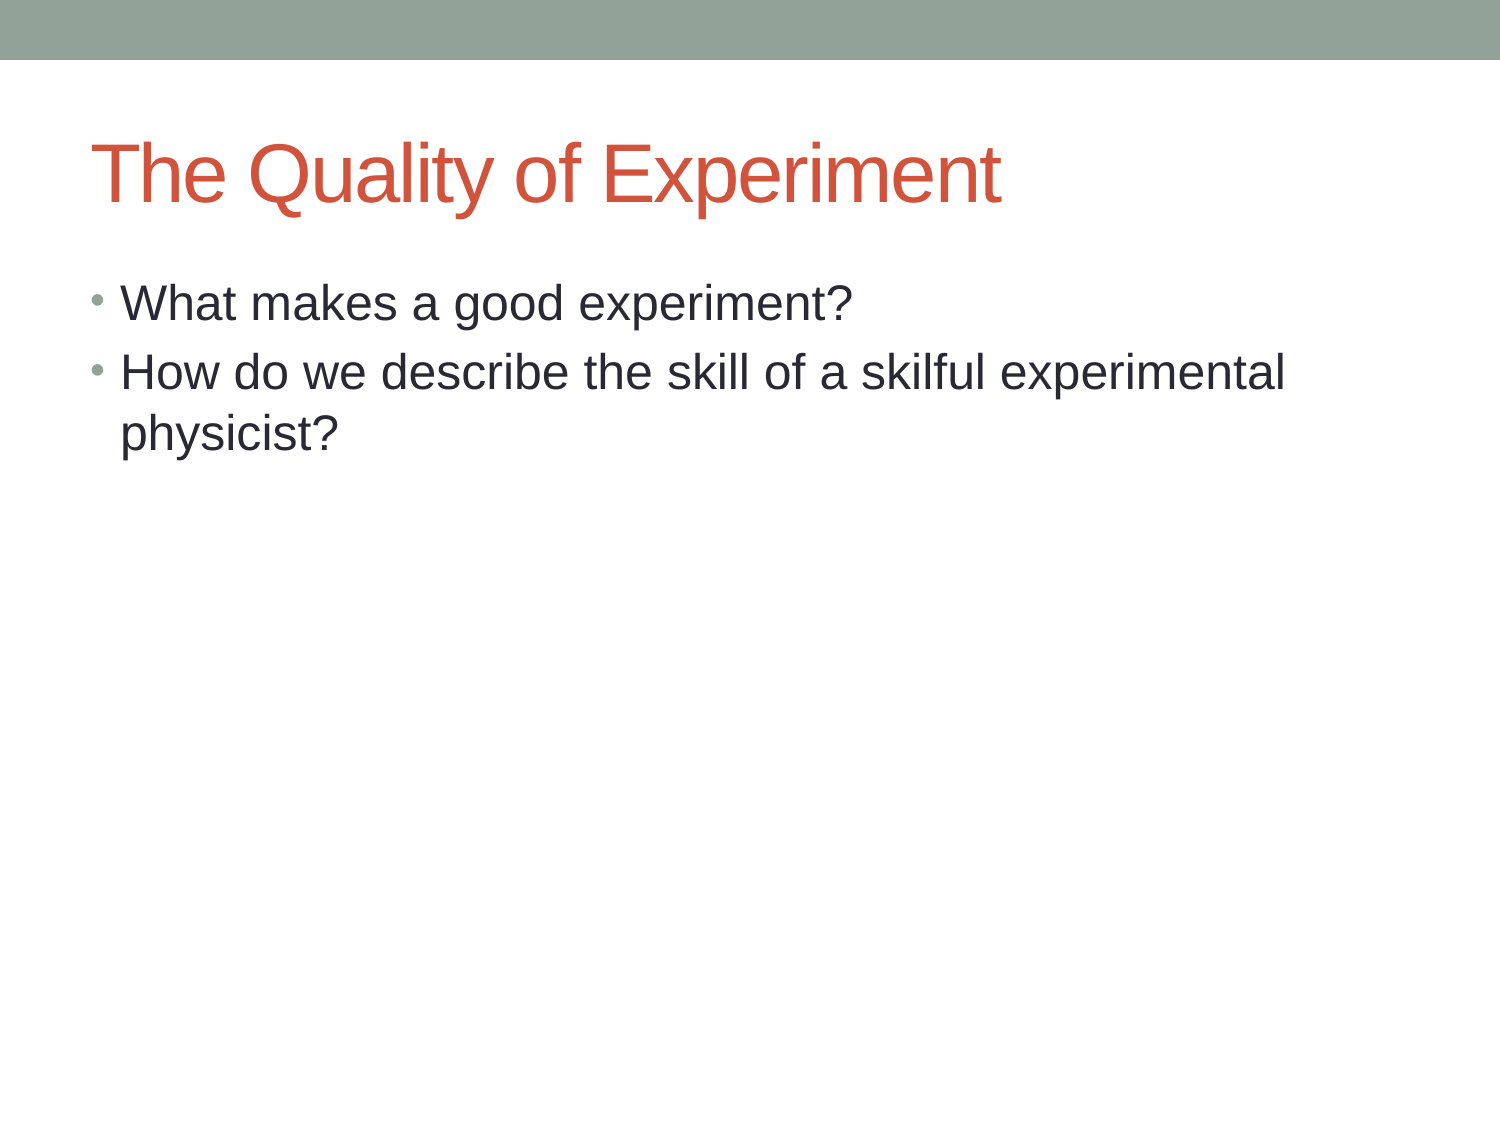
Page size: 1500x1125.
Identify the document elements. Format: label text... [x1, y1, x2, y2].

title The Quality of Experiment [75, 87, 1425, 250]
list What makes a good experiment? How do we describe the skill of a skilful experimental physicist? [75, 262, 1425, 1063]
